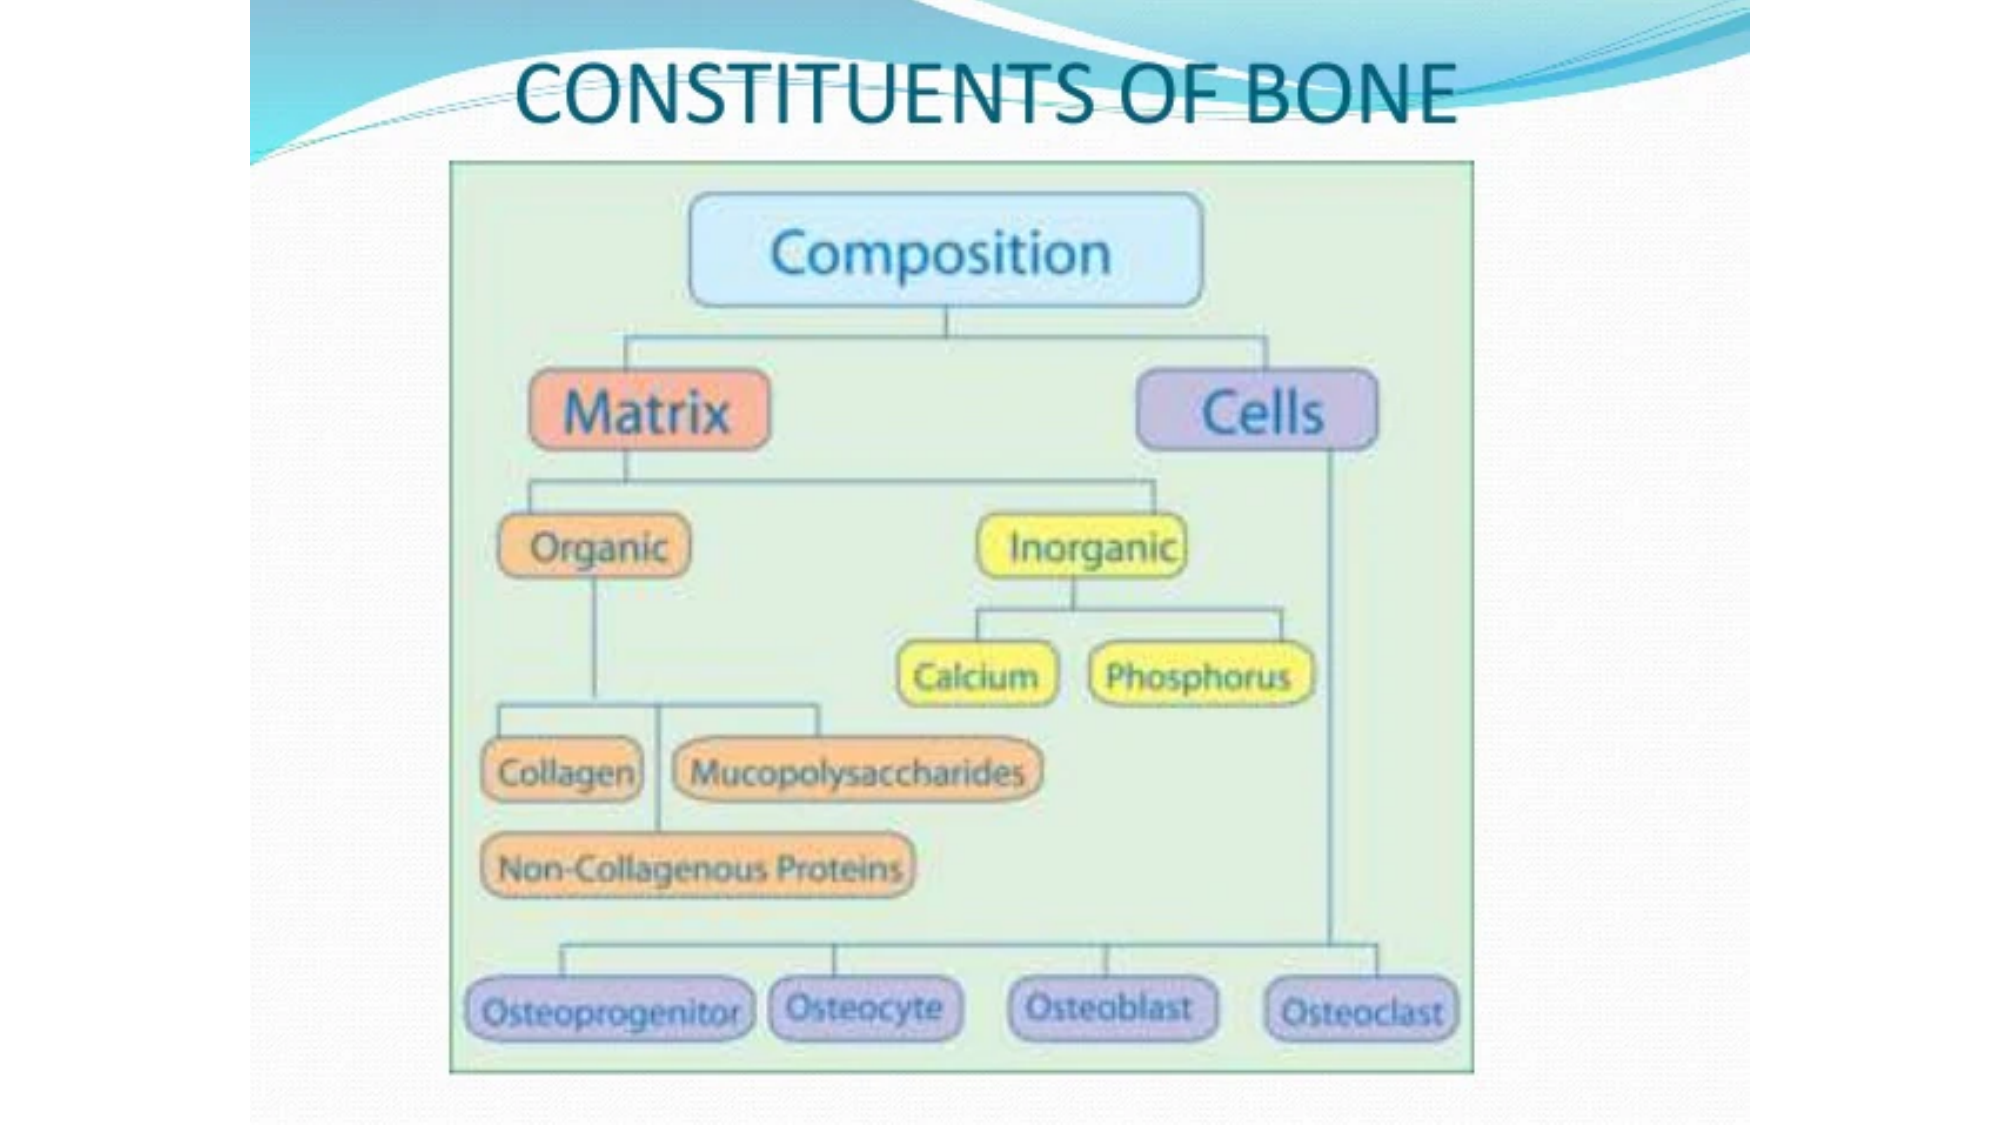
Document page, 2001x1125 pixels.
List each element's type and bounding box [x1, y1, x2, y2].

picture [250, 0, 1750, 1125]
